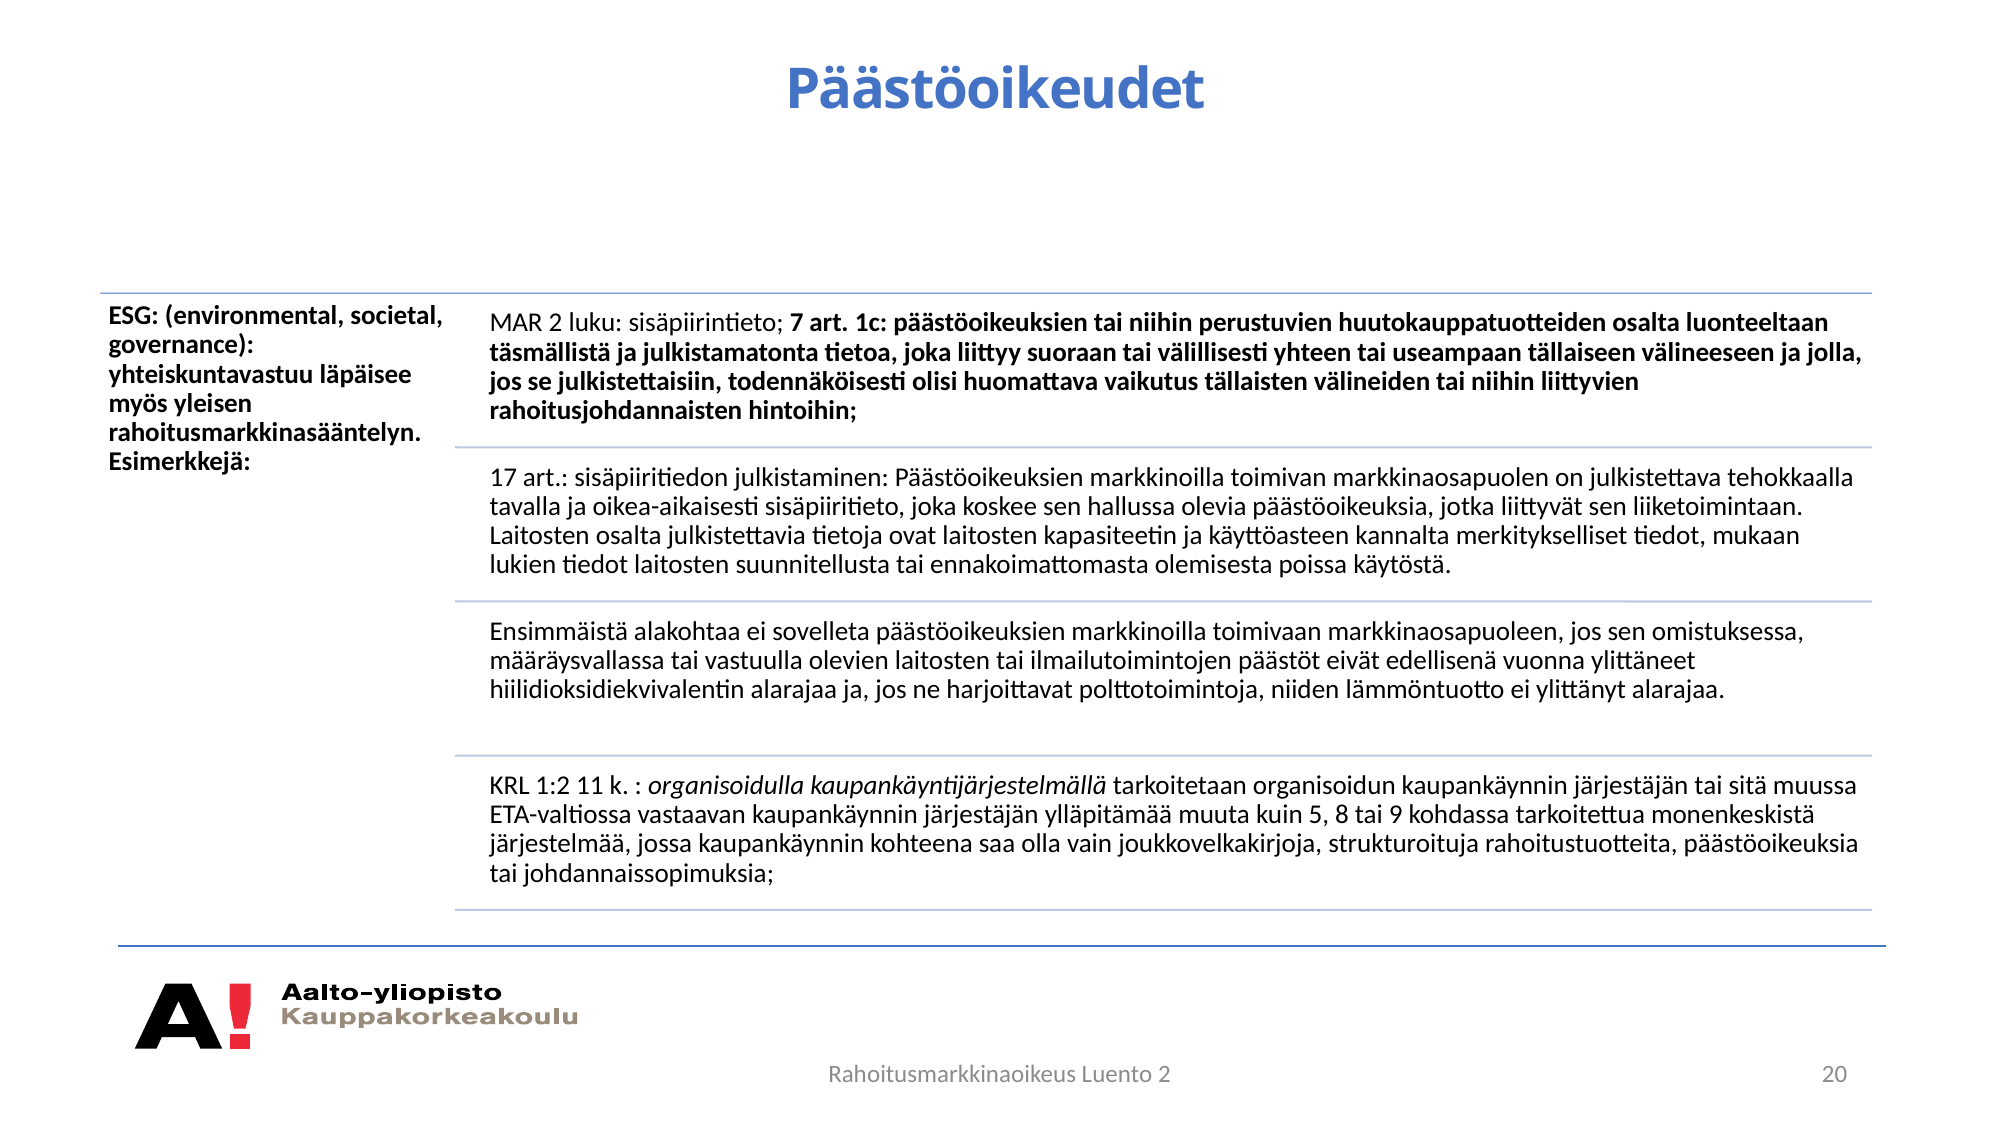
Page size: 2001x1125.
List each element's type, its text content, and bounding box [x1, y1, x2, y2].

title Päästöoikeudet [118, 62, 1887, 259]
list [100, 292, 1873, 918]
footer Rahoitusmarkkinaoikeus Luento 2 [662, 1042, 1338, 1103]
slide_number 20 [1412, 1042, 1863, 1103]
